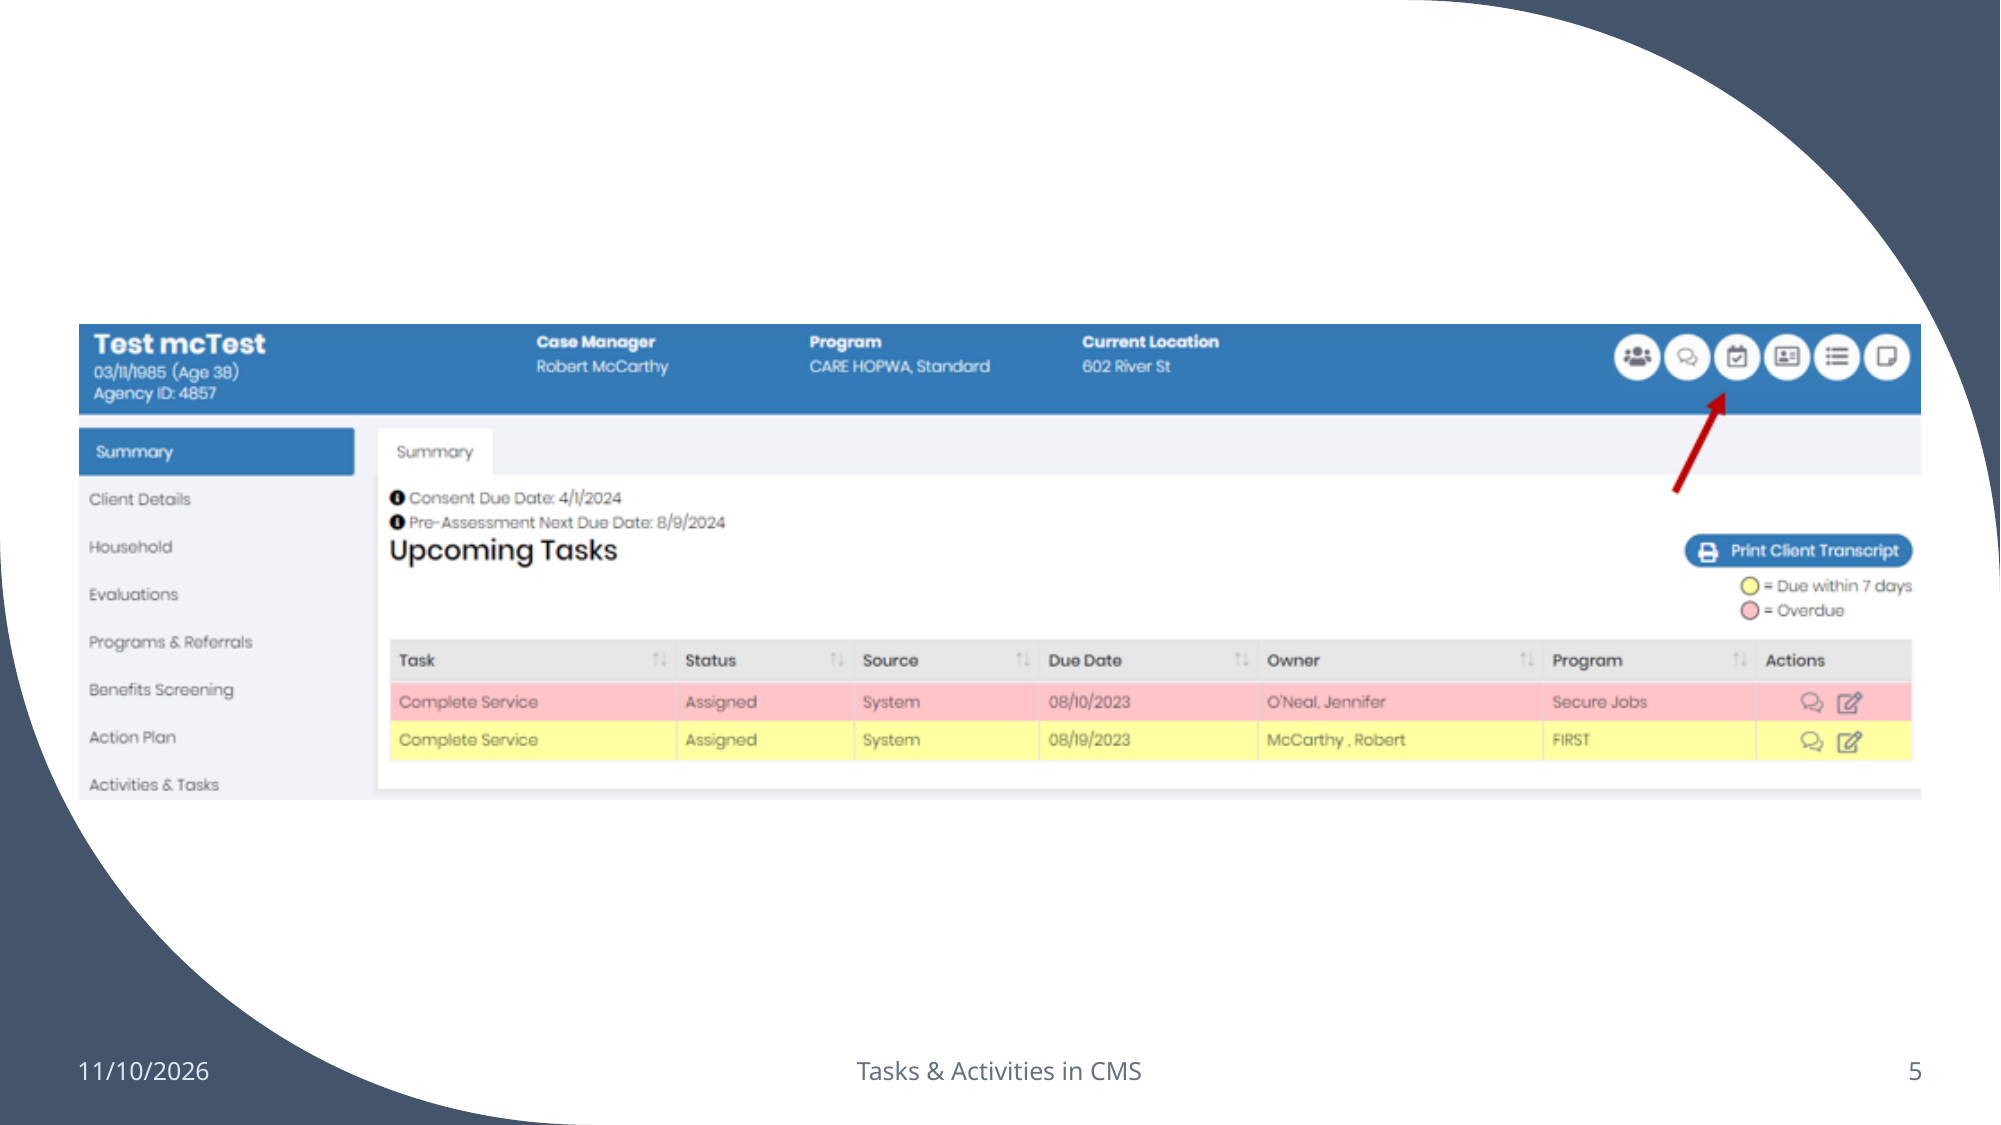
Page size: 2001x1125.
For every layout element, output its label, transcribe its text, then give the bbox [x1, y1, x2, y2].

picture [79, 324, 1921, 800]
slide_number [62, 1042, 342, 1103]
footer Tasks & Activities in CMS [662, 1042, 1338, 1103]
slide_number 5 [1665, 1042, 1938, 1103]
